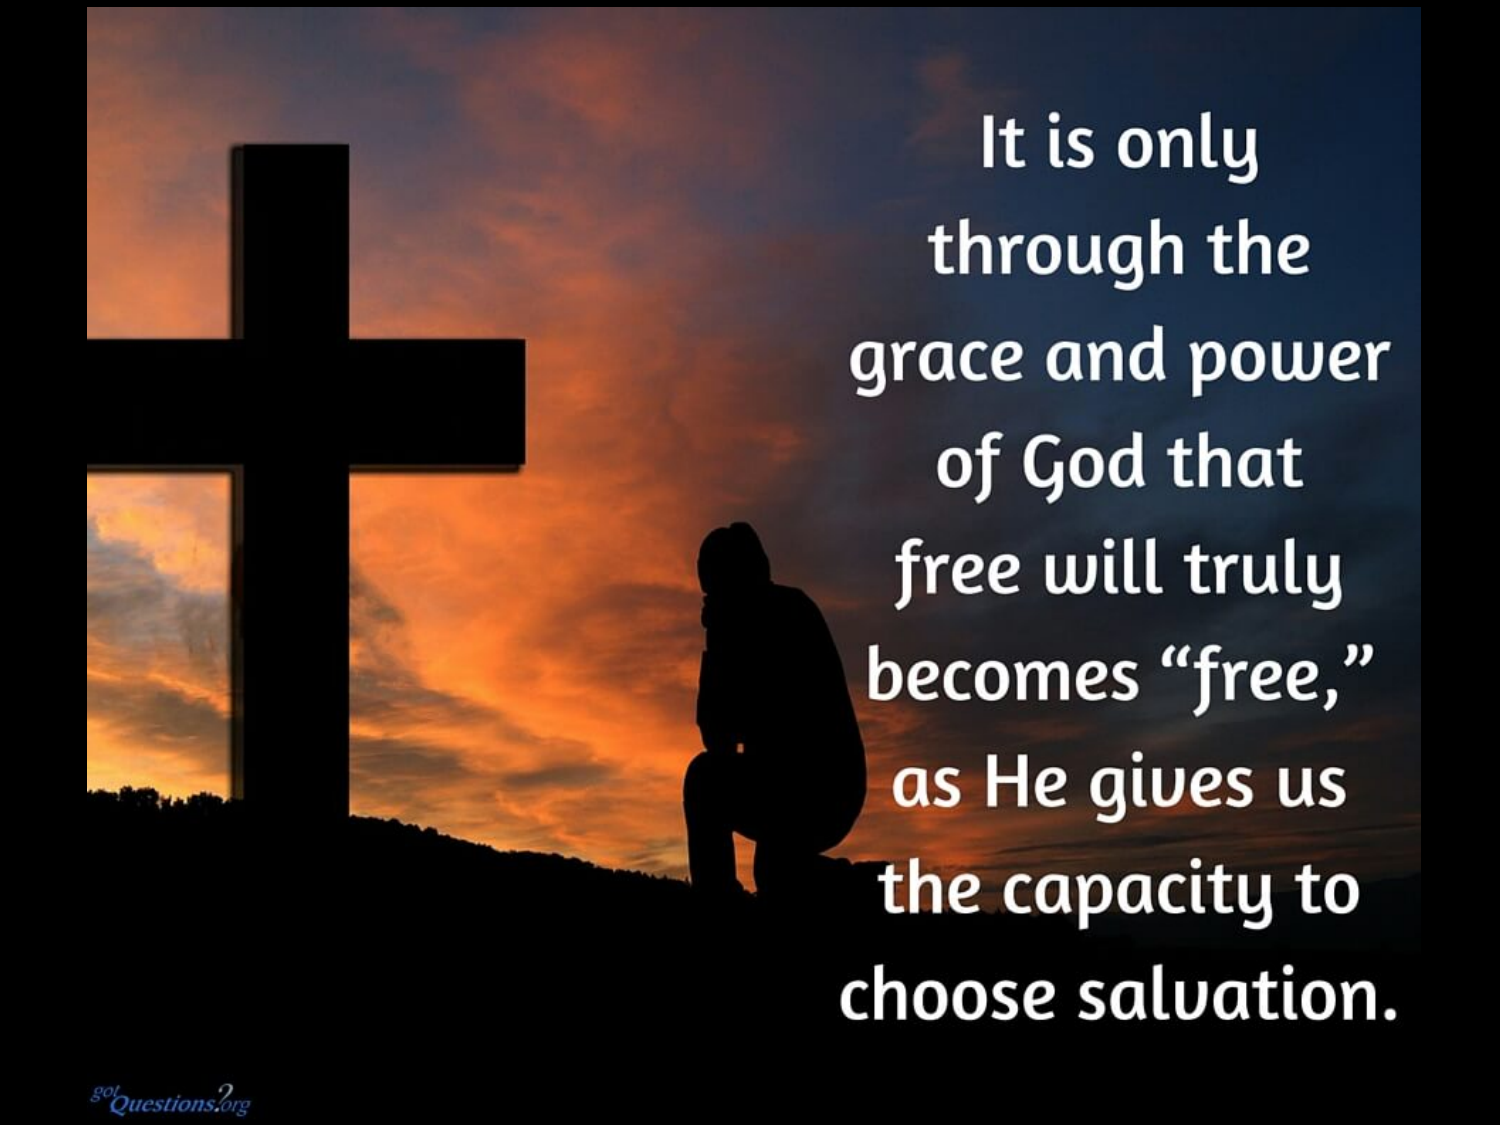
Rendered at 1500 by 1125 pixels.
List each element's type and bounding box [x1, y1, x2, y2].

picture [87, 6, 1422, 1125]
